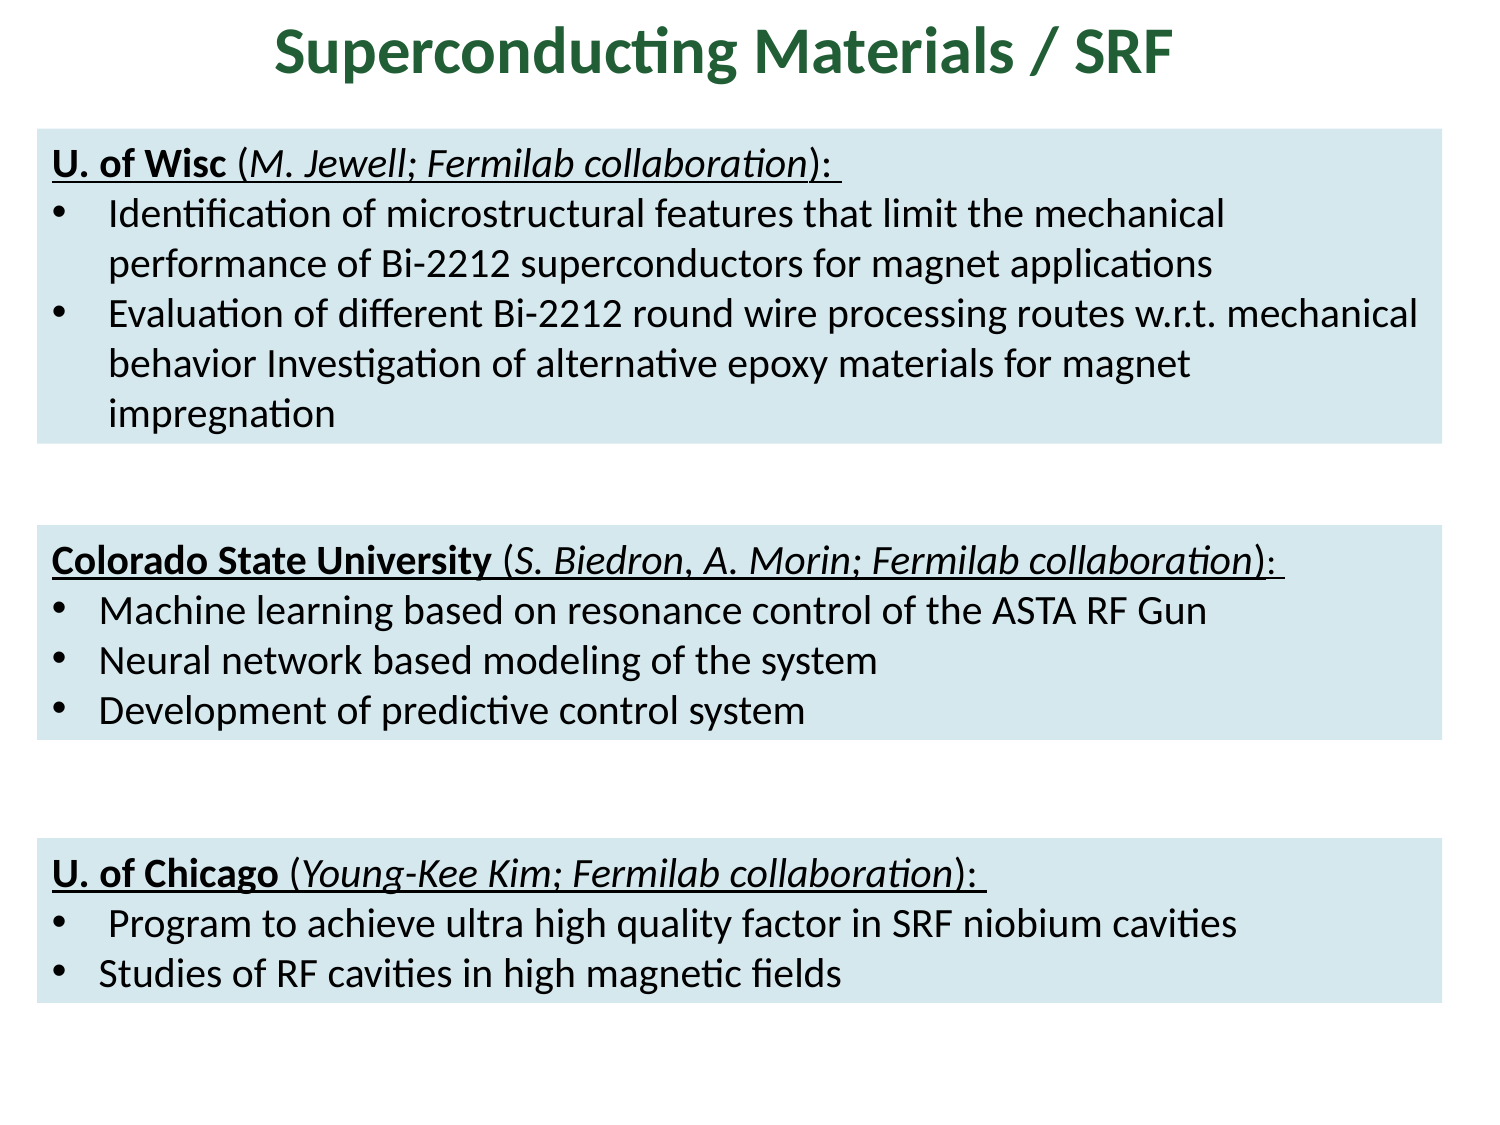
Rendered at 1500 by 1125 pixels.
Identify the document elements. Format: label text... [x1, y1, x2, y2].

text_box Superconducting Materials / SRF [120, 0, 1329, 95]
text_box U. of Wisc (M. Jewell; Fermilab collaboration): Identification of microstructural features that limit the mechanical performance of Bi-2212 superconductors for magnet applications Evaluation of different Bi-2212 round wire processing routes w.r.t. mechanical behavior Investigation of alternative epoxy materials for magnet impregnation [37, 128, 1443, 444]
text_box Colorado State University (S. Biedron, A. Morin; Fermilab collaboration): Machine learning based on resonance control of the ASTA RF Gun Neural network based modeling of the system Development of predictive control system [37, 525, 1443, 740]
text_box U. of Chicago (Young-Kee Kim; Fermilab collaboration): Program to achieve ultra high quality factor in SRF niobium cavities Studies of RF cavities in high magnetic fields [37, 838, 1443, 1003]
